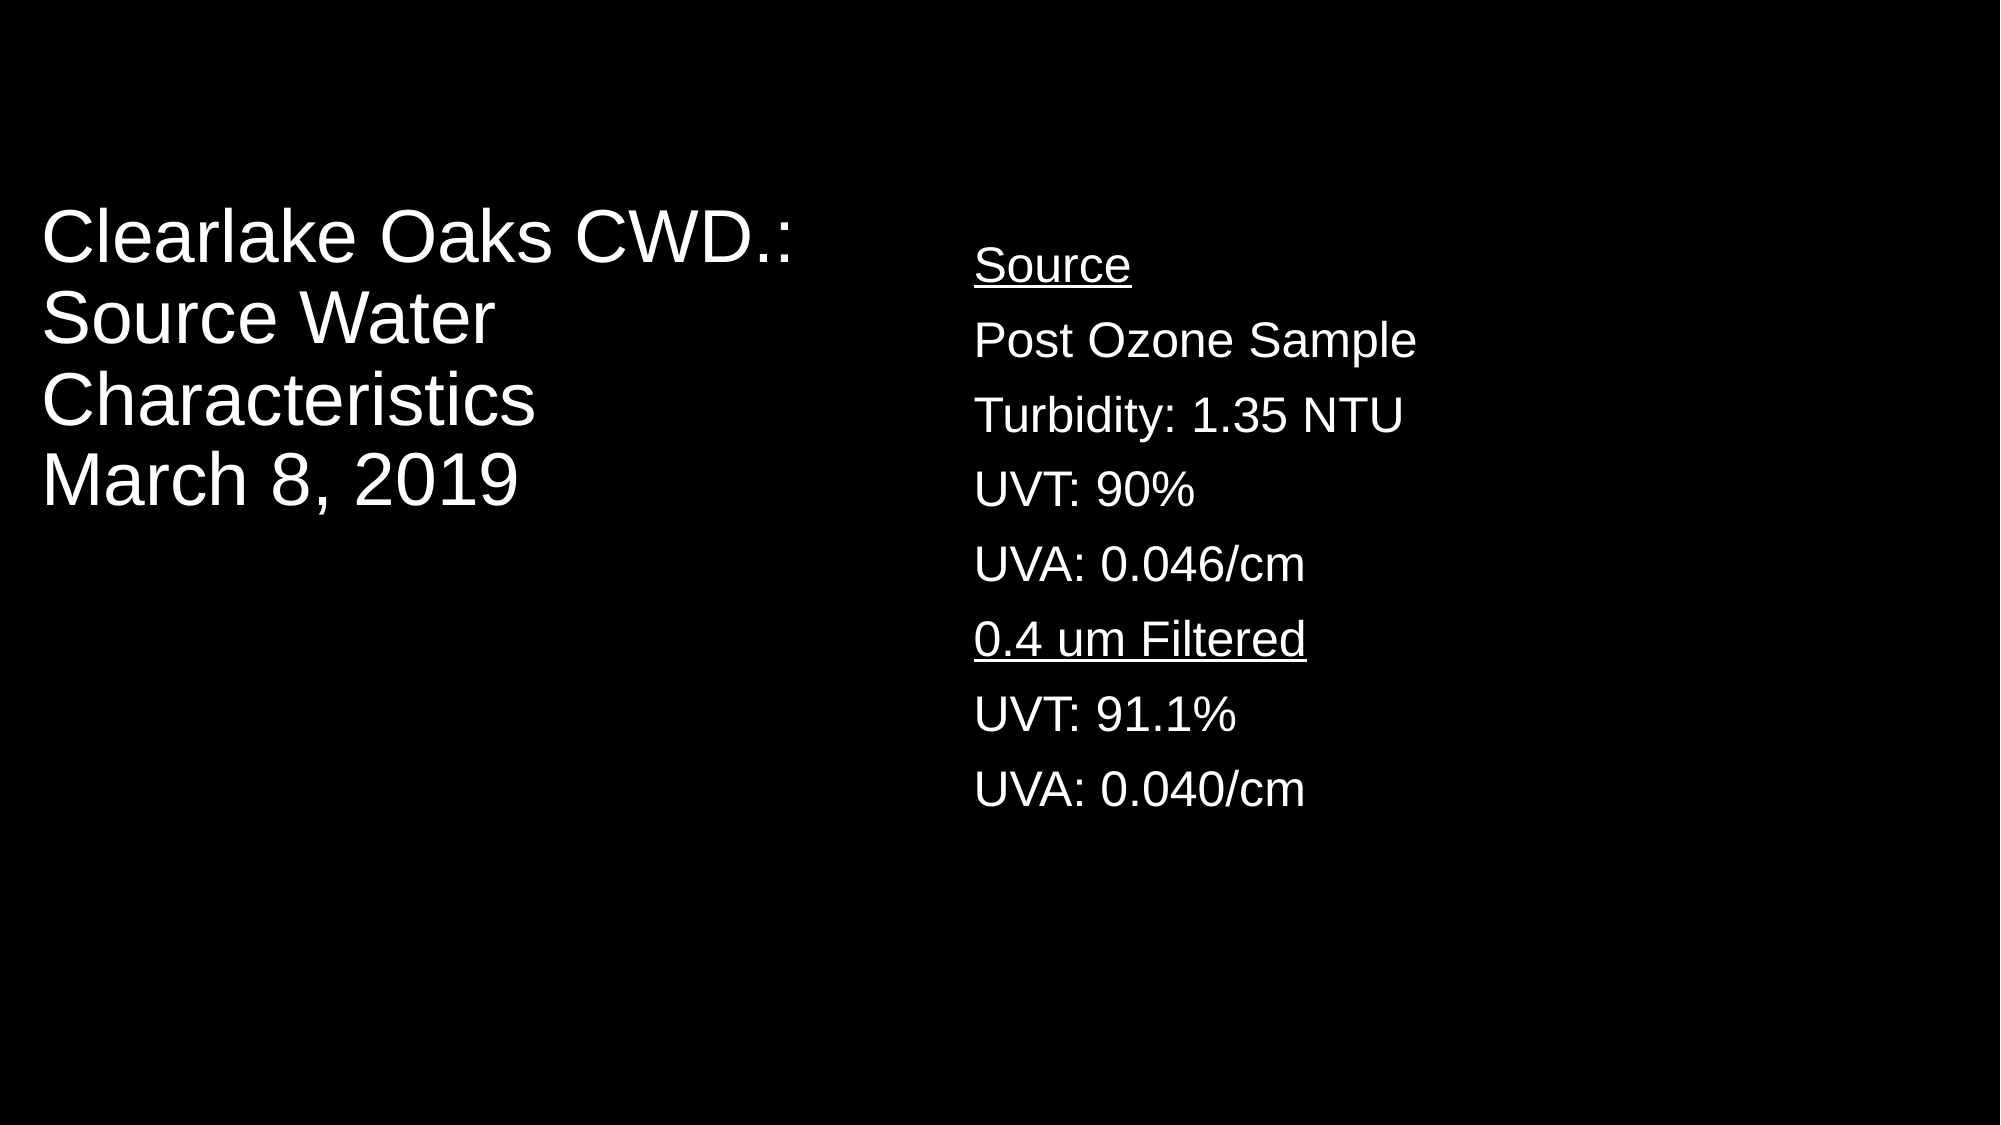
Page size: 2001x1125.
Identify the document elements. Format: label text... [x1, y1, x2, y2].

title Clearlake Oaks CWD.: Source Water Characteristics March 8, 2019 [26, 190, 888, 948]
list Source Post Ozone Sample Turbidity: 1.35 NTU UVT: 90% UVA: 0.046/cm 0.4 um Filtered UVT: 91.1% UVA: 0.040/cm [958, 231, 1620, 948]
